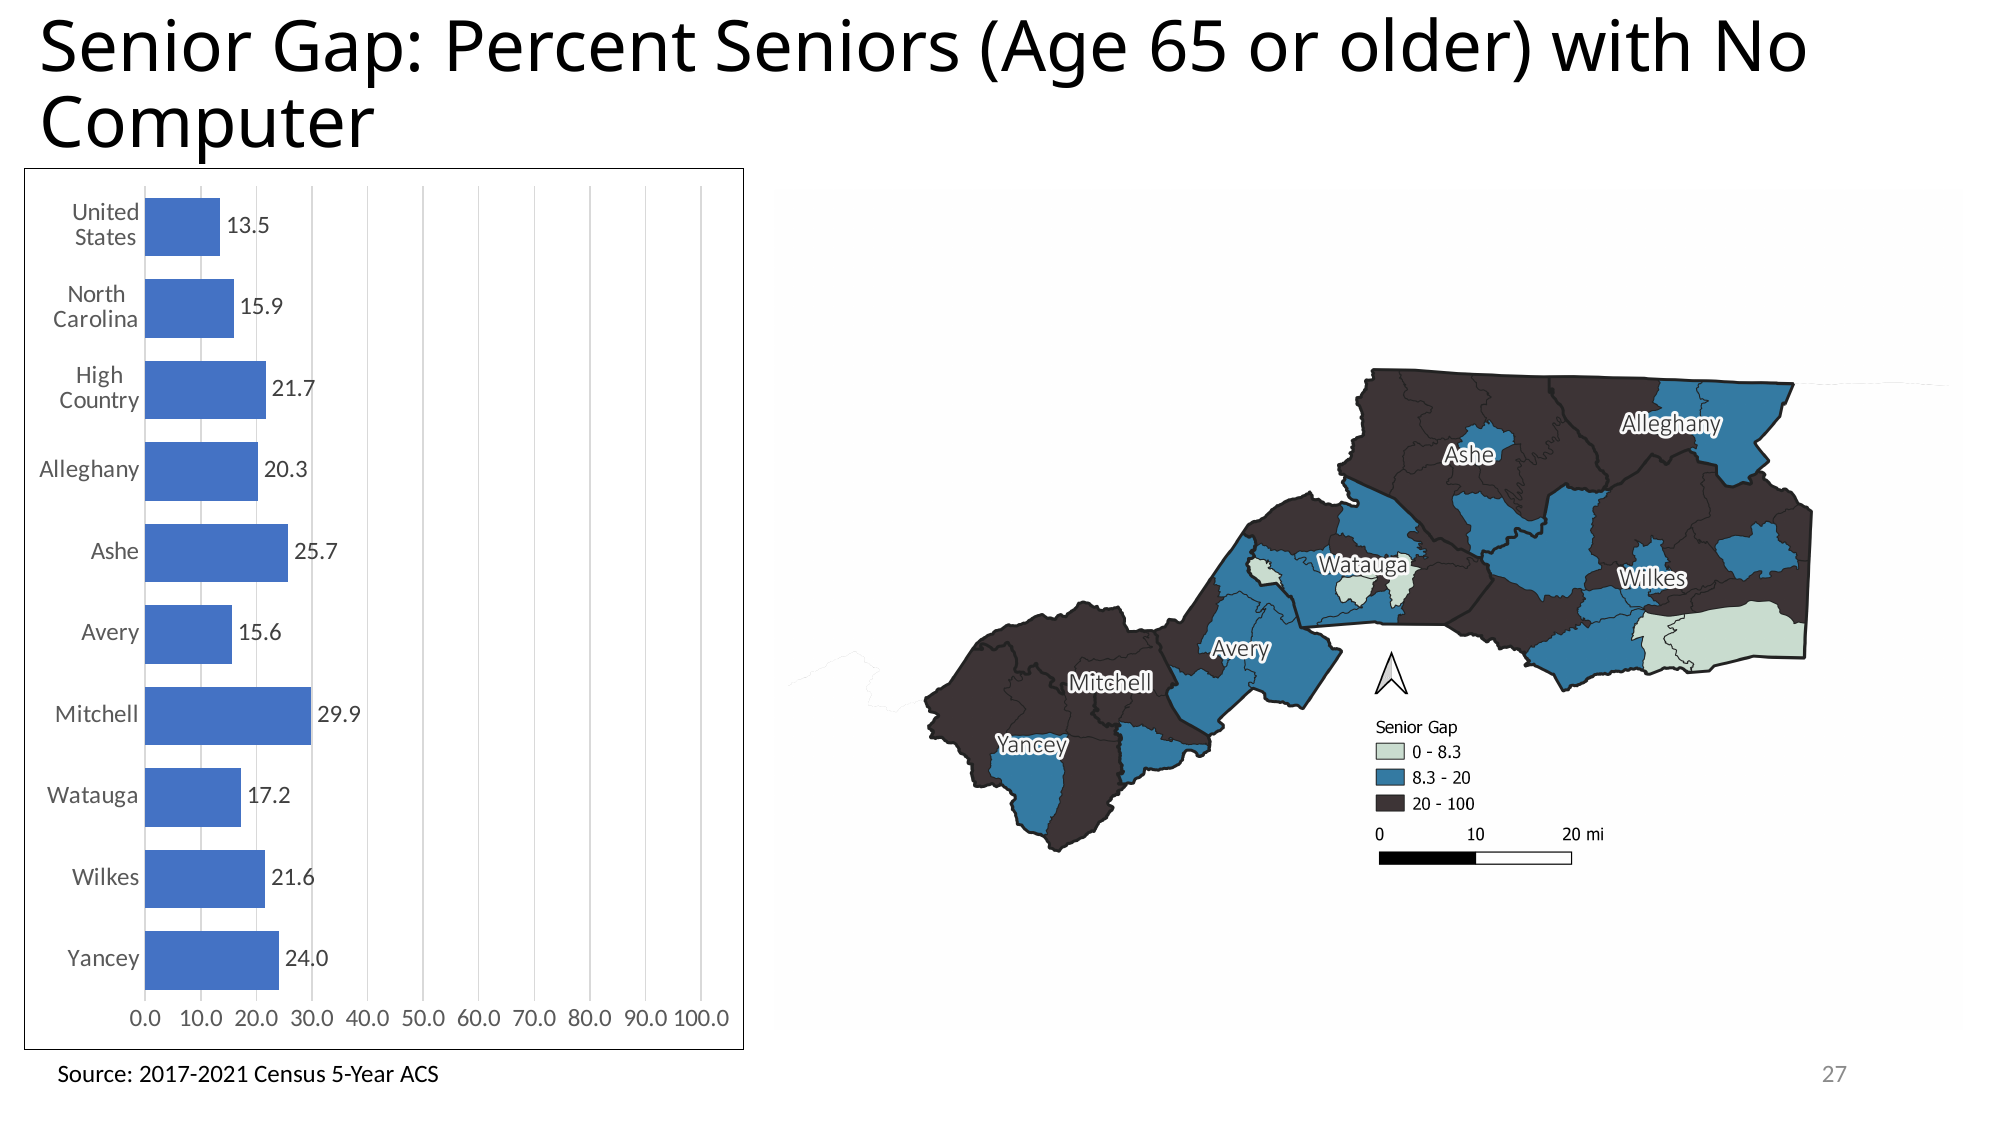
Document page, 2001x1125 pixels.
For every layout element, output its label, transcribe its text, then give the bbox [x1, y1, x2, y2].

slide_number 27 [1412, 1042, 1863, 1103]
title Senior Gap: Percent Seniors (Age 65 or older) with No Computer [24, 5, 1963, 169]
picture [774, 189, 1963, 1030]
text_box Source: 2017-2021 Census 5-Year ACS [42, 1050, 455, 1095]
chart [24, 168, 744, 1050]
